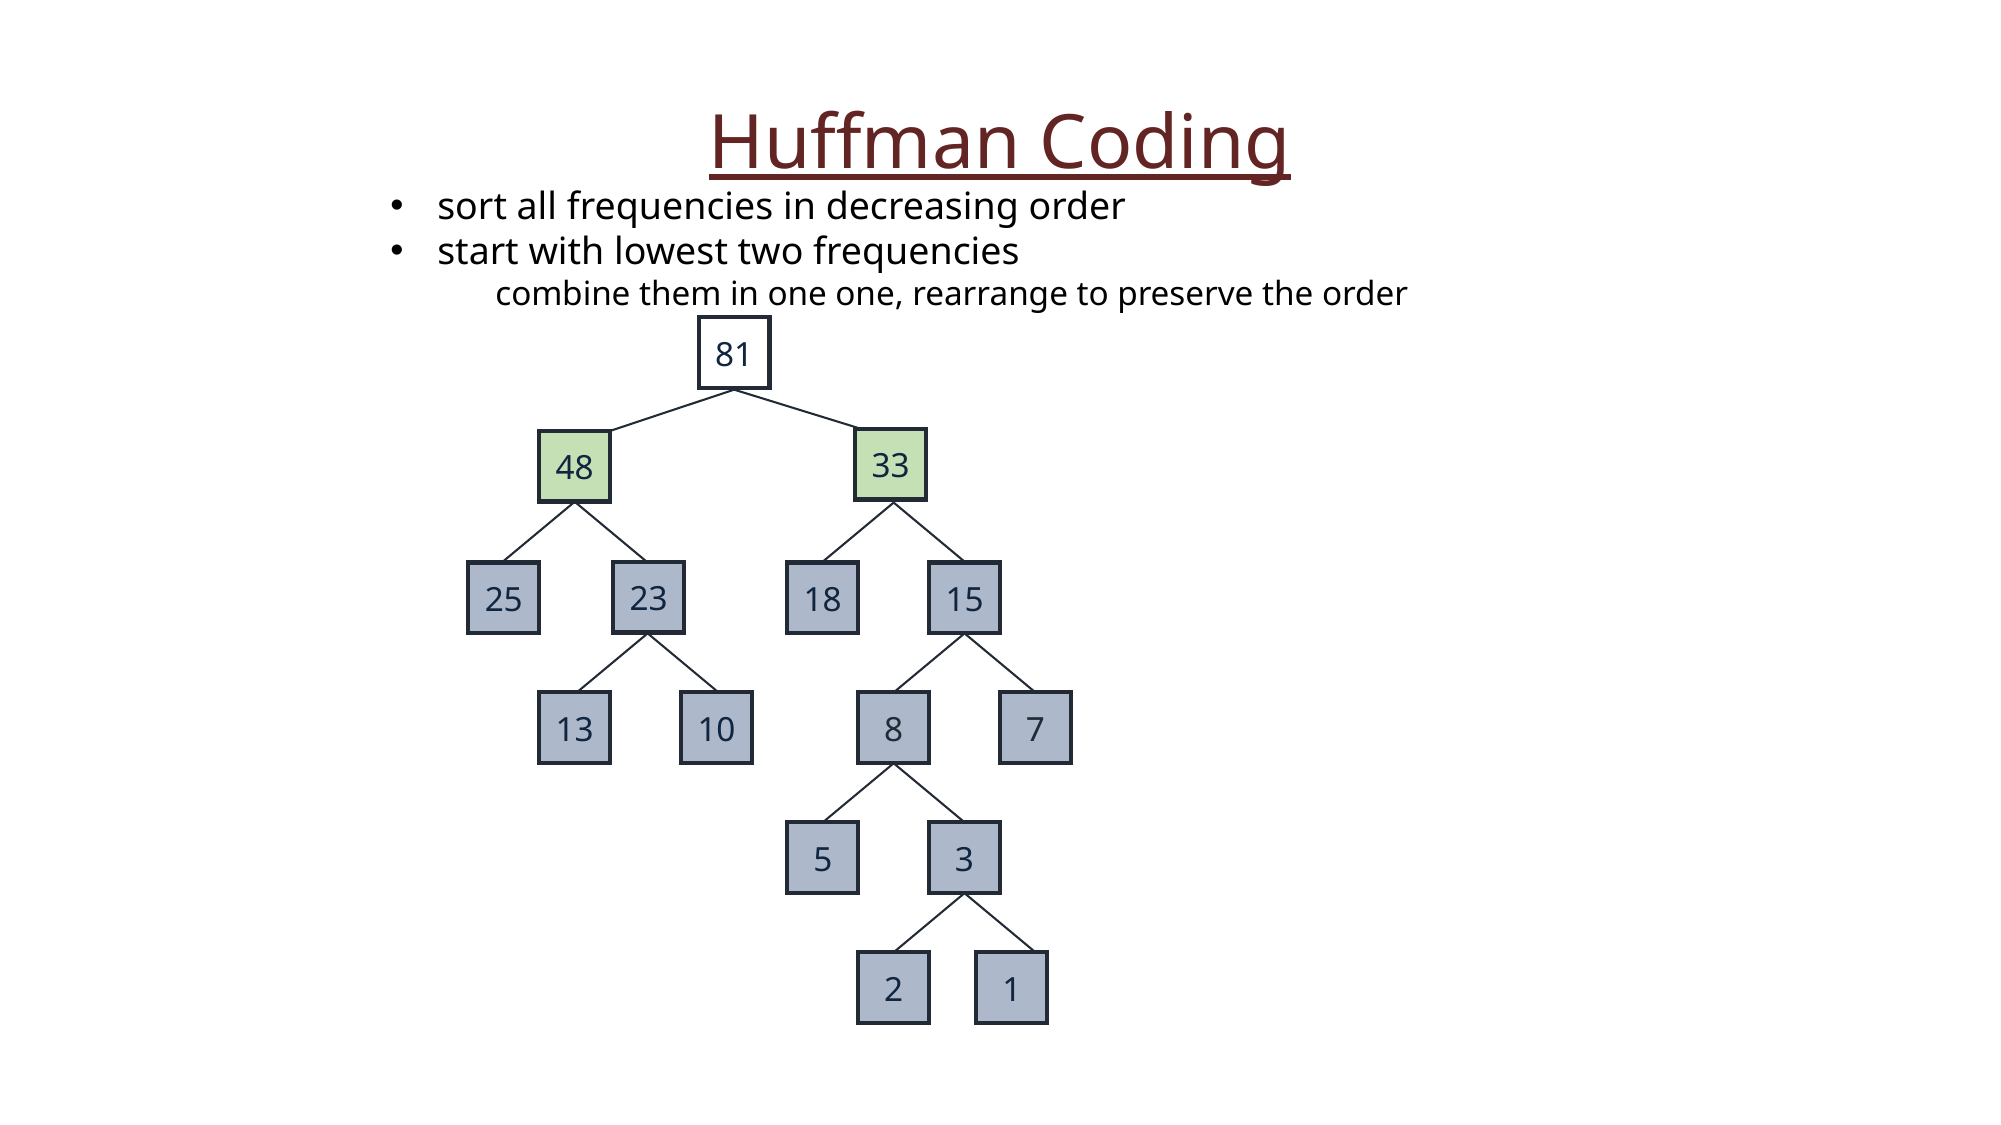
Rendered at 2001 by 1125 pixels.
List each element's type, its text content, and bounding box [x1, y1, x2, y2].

text_box 18 [787, 562, 859, 634]
text_box 5 [787, 822, 859, 894]
text_box 13 [539, 692, 611, 764]
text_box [893, 502, 965, 562]
text_box 2 [858, 952, 930, 1024]
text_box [964, 893, 1036, 953]
text_box 1 [976, 952, 1048, 1024]
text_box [893, 893, 964, 953]
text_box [964, 633, 1036, 693]
text_box 33 [855, 428, 926, 500]
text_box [822, 763, 893, 823]
text_box sort all frequencies in decreasing order start with lowest two frequencies combine them in one one, rearrange to preserve the order [375, 174, 1434, 320]
text_box 3 [929, 822, 1000, 893]
text_box 25 [468, 562, 540, 634]
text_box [822, 502, 893, 562]
text_box Huffman Coding [324, 45, 1675, 233]
text_box 7 [999, 692, 1071, 764]
text_box 23 [613, 561, 684, 633]
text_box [503, 501, 574, 561]
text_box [574, 501, 646, 561]
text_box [734, 389, 859, 428]
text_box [893, 763, 965, 823]
text_box 81 [698, 317, 770, 389]
text_box 15 [929, 562, 1000, 633]
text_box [610, 389, 735, 431]
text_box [576, 633, 647, 693]
text_box 48 [539, 430, 611, 501]
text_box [893, 633, 964, 693]
text_box 10 [680, 692, 752, 764]
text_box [647, 633, 719, 693]
text_box 8 [858, 692, 930, 763]
